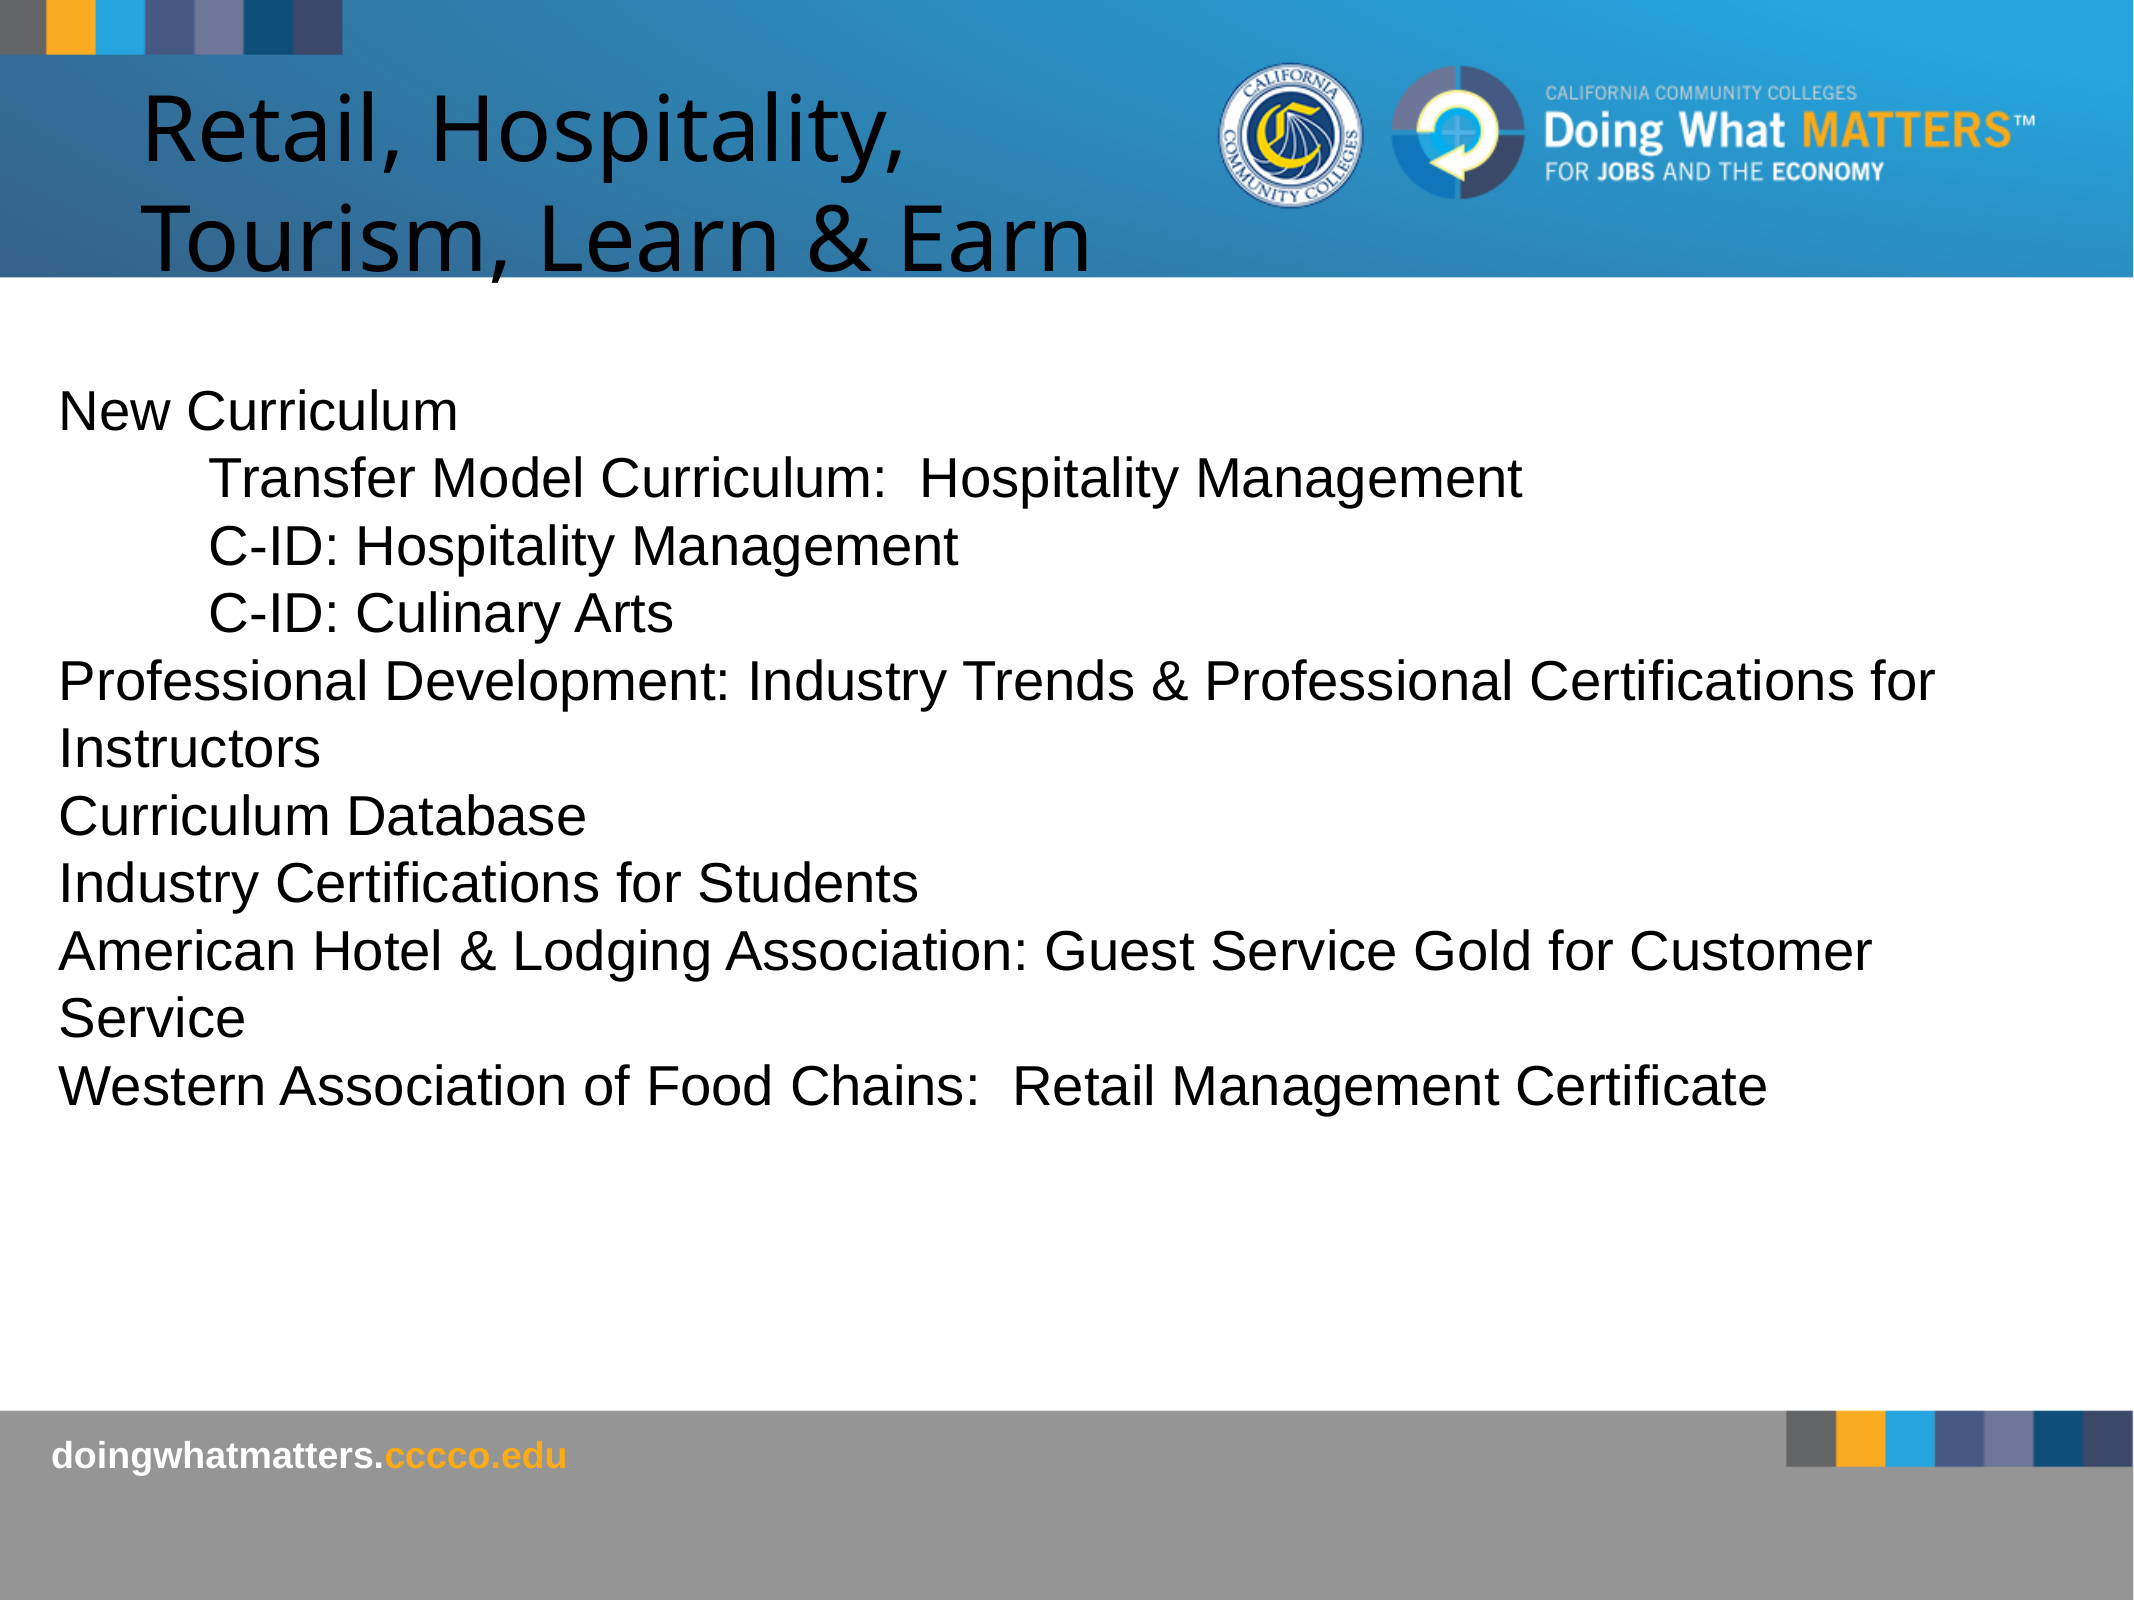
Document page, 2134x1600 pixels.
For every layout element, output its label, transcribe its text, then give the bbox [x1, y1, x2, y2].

title New Curriculum Transfer Model Curriculum: Hospitality Management C-ID: Hospitality Management C-ID: Culinary Arts Professional Development: Industry Trends & Professional Certifications for Instructors Curriculum Database Industry Certifications for Students American Hotel & Lodging Association: Guest Service Gold for Customer Service Western Association of Food Chains: Retail Management Certificate [50, 338, 2019, 1272]
picture [0, 0, 2134, 1600]
text_box Retail, Hospitality, Tourism, Learn & Earn [131, 61, 1251, 298]
